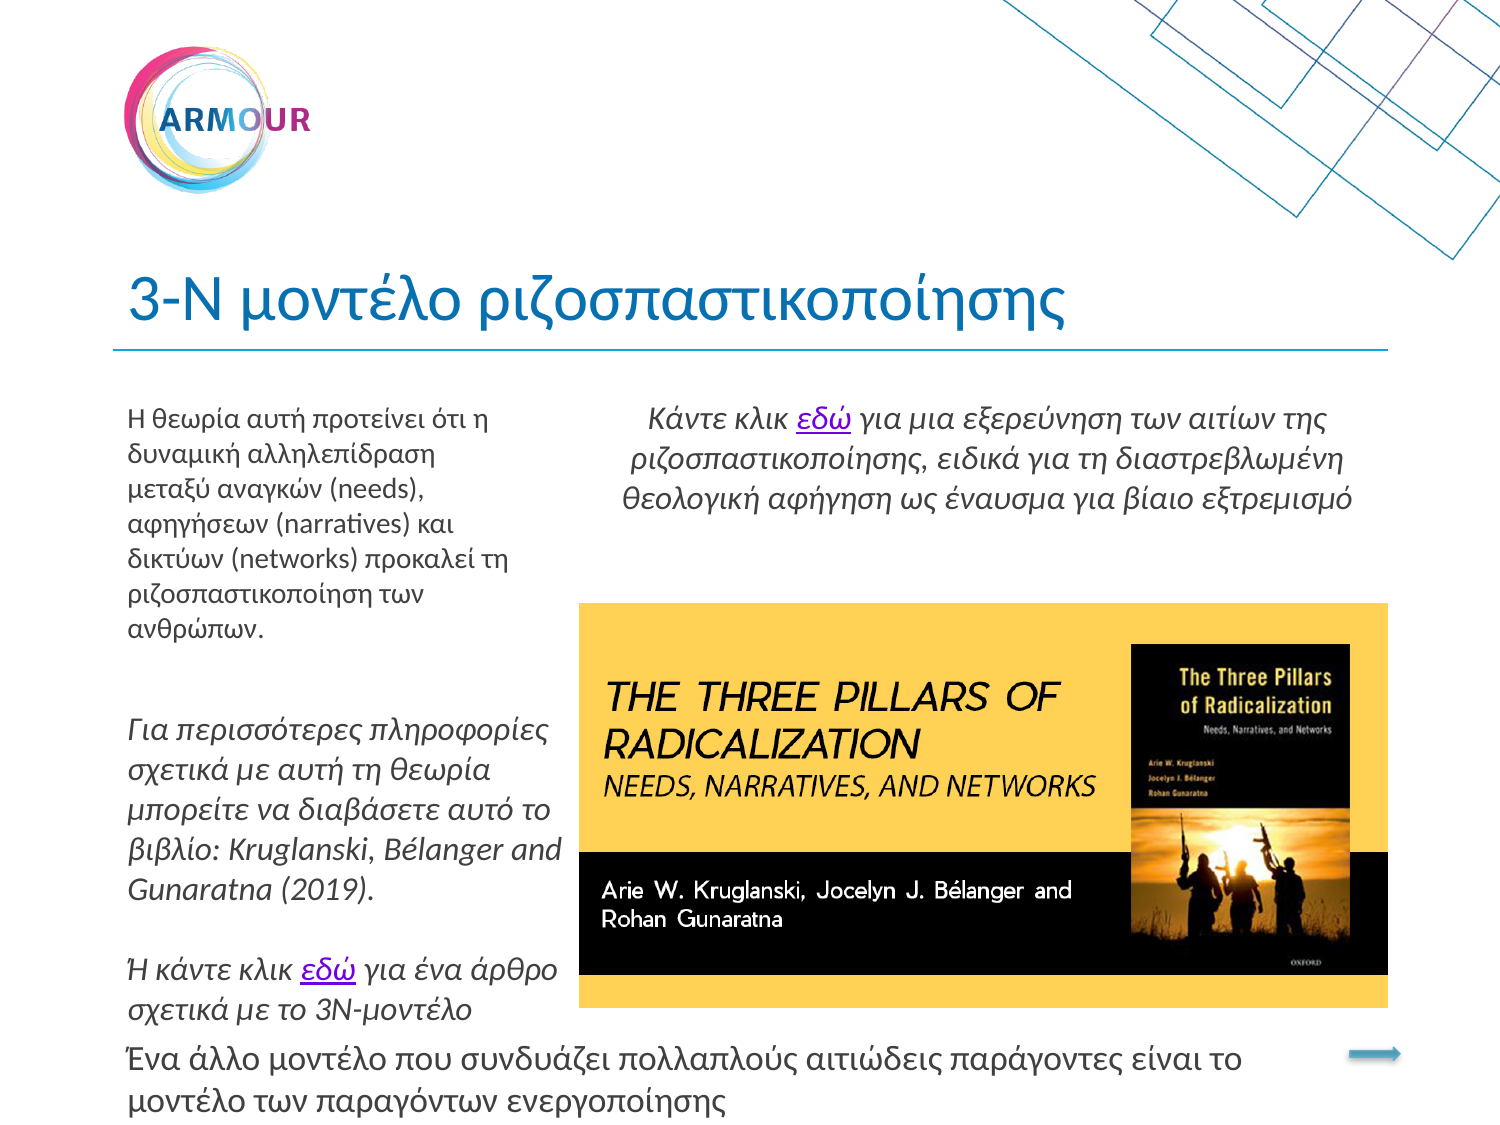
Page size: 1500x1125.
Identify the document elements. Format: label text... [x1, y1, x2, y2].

text_box Η θεωρία αυτή προτείνει ότι η δυναμική αλληλεπίδραση μεταξύ αναγκών (needs), αφηγήσεων (narratives) και δικτύων (networks) προκαλεί τη ριζοσπαστικοποίηση των ανθρώπων. [112, 391, 538, 652]
picture [112, 39, 323, 200]
picture [912, 0, 1500, 316]
text_box [1349, 1046, 1401, 1062]
title 3-N μοντέλο ριζοσπαστικοποίησης [112, 237, 1388, 350]
text_box Ένα άλλο μοντέλο που συνδυάζει πολλαπλούς αιτιώδεις παράγοντες είναι το μοντέλο των παραγόντων ενεργοποίησης [112, 1027, 1325, 1125]
text_box Για περισσότερες πληροφορίες σχετικά με αυτή τη θεωρία μπορείτε να διαβάσετε αυτό το βιβλίο: Kruglanski, Bélanger and Gunaratna (2019). Ή κάντε κλικ εδώ για ένα άρθρο σχετικά με το 3N-μοντέλο [112, 699, 580, 1027]
text_box Κάντε κλικ εδώ για μια εξερεύνηση των αιτίων της ριζοσπαστικοποίησης, ειδικά για τη διαστρεβλωμένη θεολογική αφήγηση ως έναυσμα για βίαιο εξτρεμισμό [587, 388, 1388, 524]
picture [579, 603, 1388, 1008]
